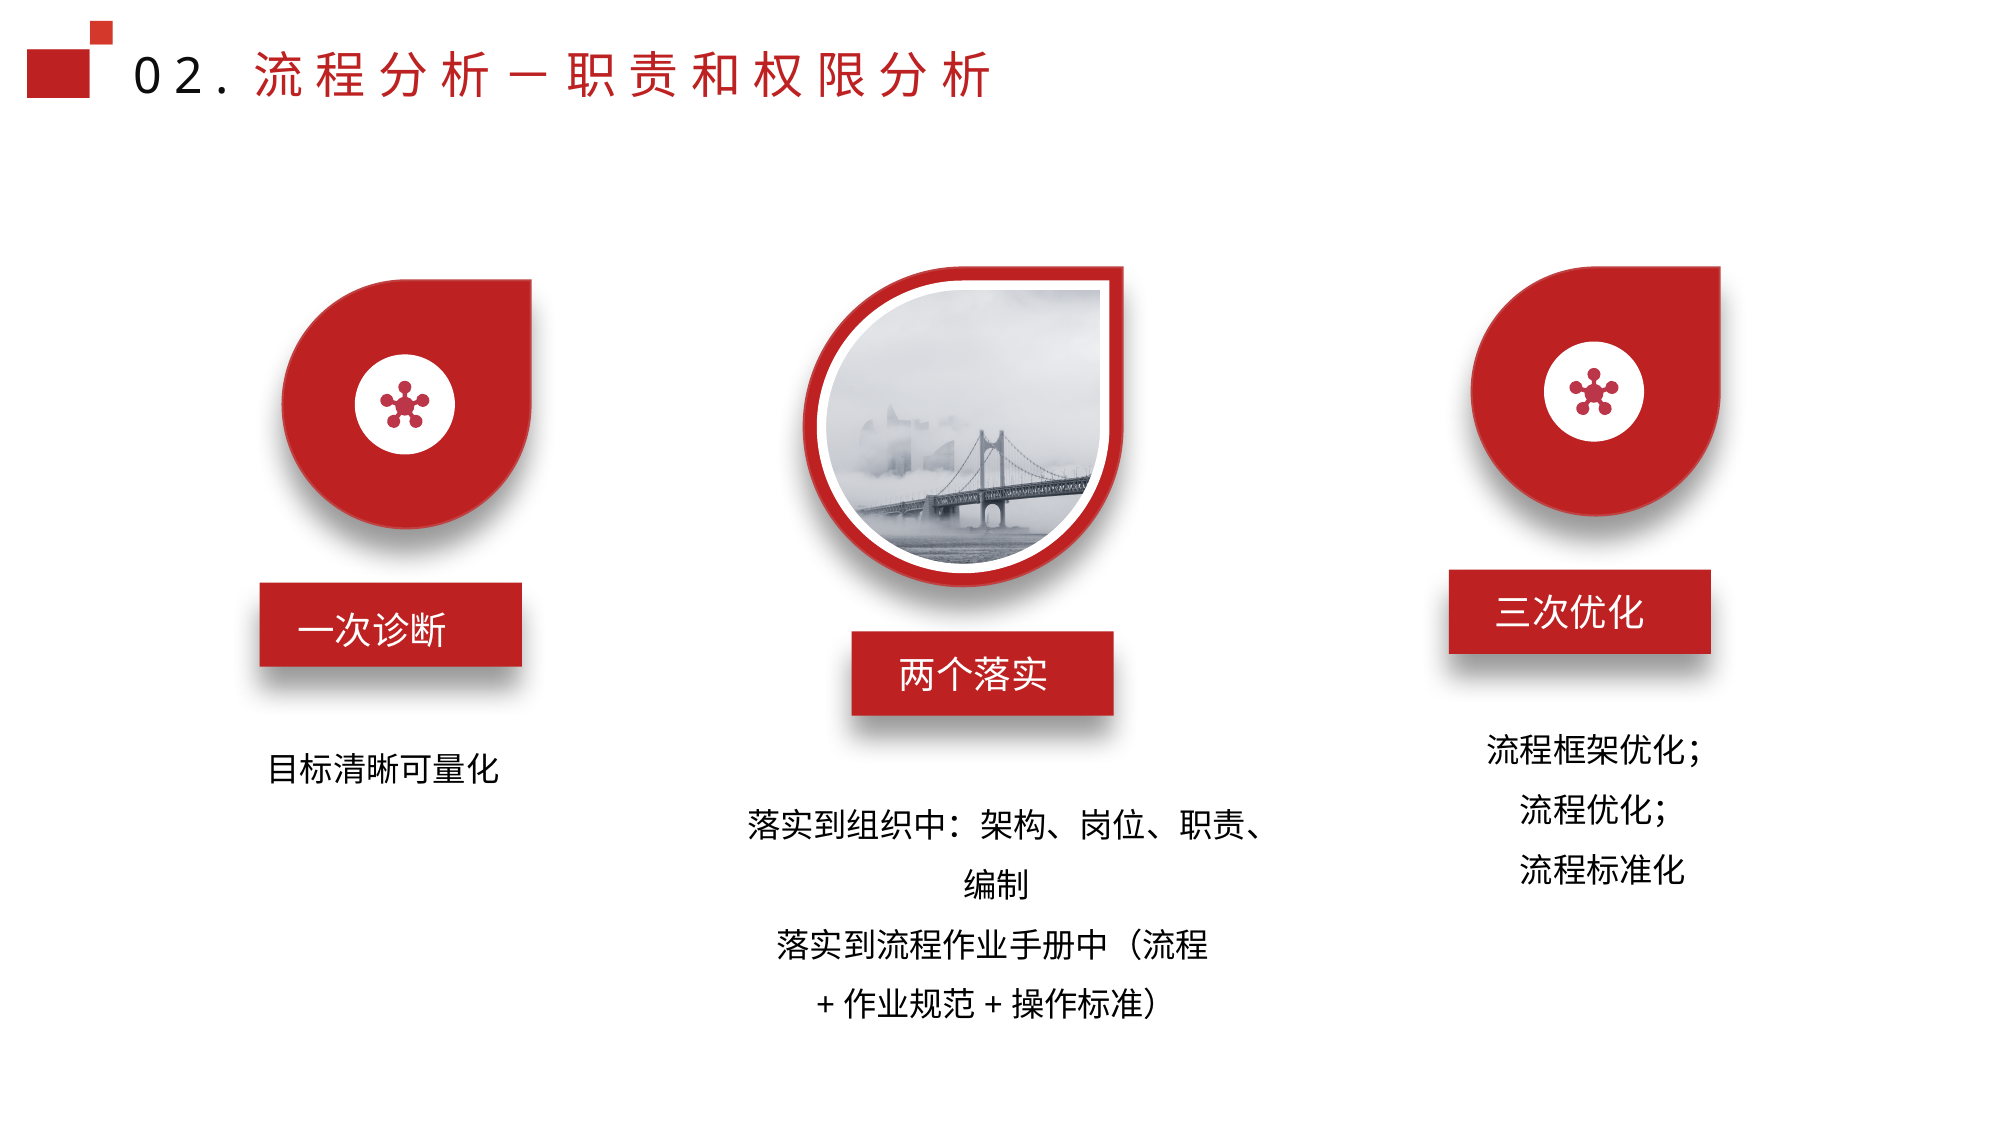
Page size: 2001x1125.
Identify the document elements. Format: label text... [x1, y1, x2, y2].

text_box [259, 267, 1759, 716]
text_box 流程框架优化； 流程优化； 流程标准化 [1338, 702, 1868, 897]
picture [89, 20, 113, 45]
picture [27, 49, 90, 98]
text_box 落实到组织中：架构、岗位、职责、编制 落实到流程作业手册中（流程+作业规范+操作标准） [732, 776, 1261, 1031]
text_box 目标清晰可量化 [118, 720, 648, 796]
text_box 02.流程分析－职责和权限分析 [118, 35, 1050, 111]
